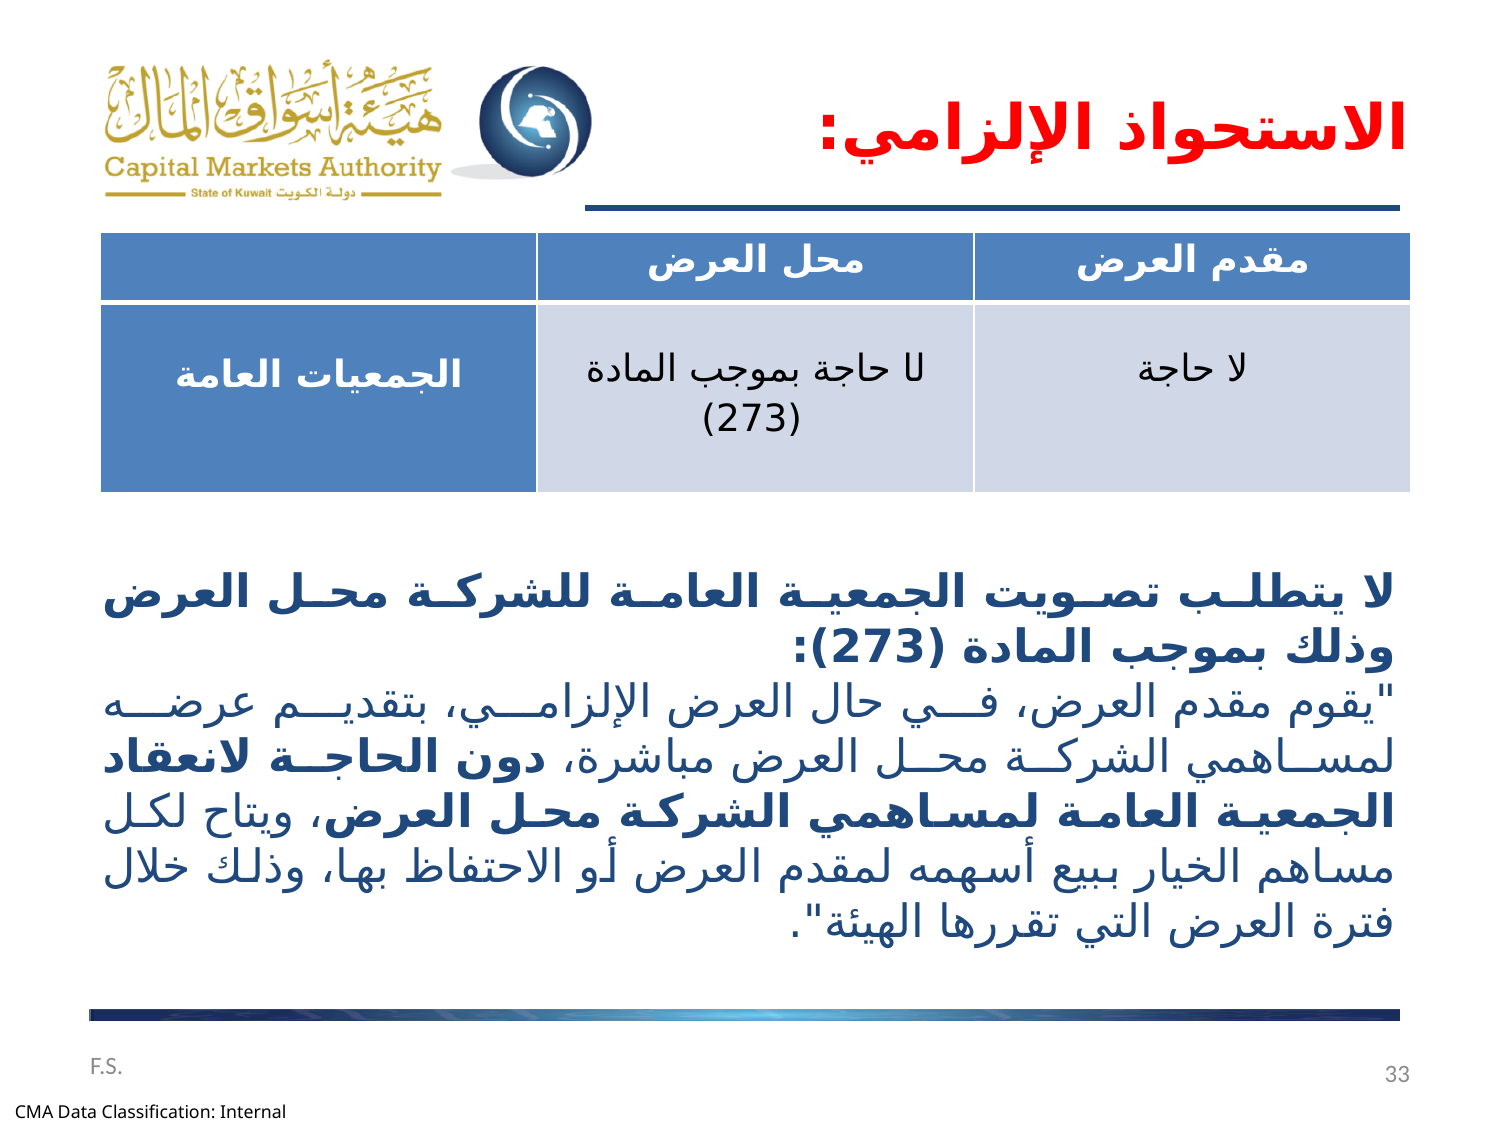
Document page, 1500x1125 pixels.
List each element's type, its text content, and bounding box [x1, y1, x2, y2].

table_header محل العرض [538, 233, 973, 300]
table_cell لا حاجة [975, 305, 1410, 492]
title الاستحواذ الإلزامي: [460, 30, 1425, 219]
table_cell الجمعيات العامة [101, 305, 536, 492]
slide_number 33 [1074, 1042, 1425, 1103]
picture [87, 1009, 1401, 1021]
text_box لا يتطلب تصويت الجمعية العامة للشركة محل العرض وذلك بموجب المادة (273): "يقوم مقدم العرض، في حال العرض الإلزامي، بتقديم عرضه لمساهمي الشركة محل العرض مباشرة، دون الحاجة لانعقاد الجمعية العامة لمساهمي الشركة محل العرض، ويتاح لكل مساهم الخيار ببيع أسهمه لمقدم العرض أو الاحتفاظ بها، وذلك خلال فترة العرض التي تقررها الهيئة". [87, 554, 1412, 955]
picture [87, 54, 608, 205]
table_cell لا حاجة بموجب المادة (273) [538, 305, 973, 492]
table_header مقدم العرض [975, 233, 1410, 300]
table_header [101, 233, 536, 300]
footer F.S. [0, 1035, 139, 1095]
